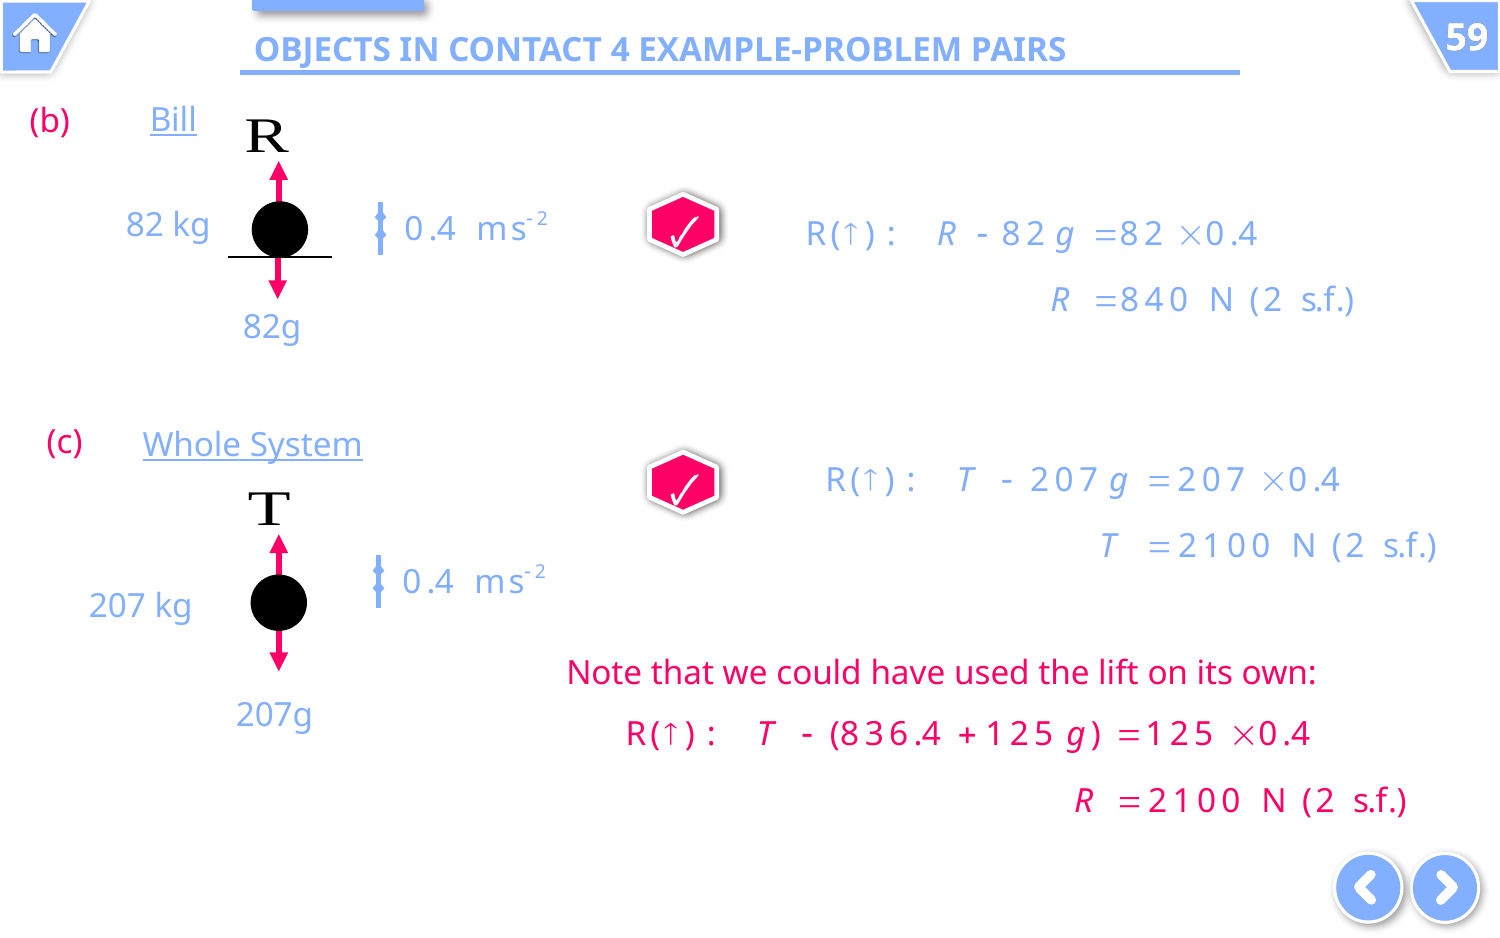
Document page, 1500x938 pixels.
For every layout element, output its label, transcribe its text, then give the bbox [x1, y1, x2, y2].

text_box [261, 251, 277, 256]
text_box [278, 204, 309, 256]
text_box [400, 200, 555, 247]
text_box Bill [111, 90, 236, 145]
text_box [398, 553, 553, 600]
text_box 82 kg [111, 196, 293, 251]
text_box 🗸 [649, 452, 717, 513]
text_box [624, 709, 1412, 835]
text_box (c) [2, 412, 128, 468]
title Objects in Contact 4 Example-Problem Pairs [253, 32, 1223, 69]
text_box 82g [228, 297, 332, 353]
text_box 207g [221, 685, 396, 741]
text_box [823, 455, 1443, 581]
text_box Note that we could have used the lift on its own: [504, 643, 1380, 699]
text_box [804, 209, 1361, 335]
text_box 🗸 [649, 194, 717, 255]
text_box (b) [0, 91, 113, 147]
text_box Whole System [86, 415, 419, 470]
text_box [256, 574, 308, 631]
text_box 207 kg [74, 576, 256, 632]
